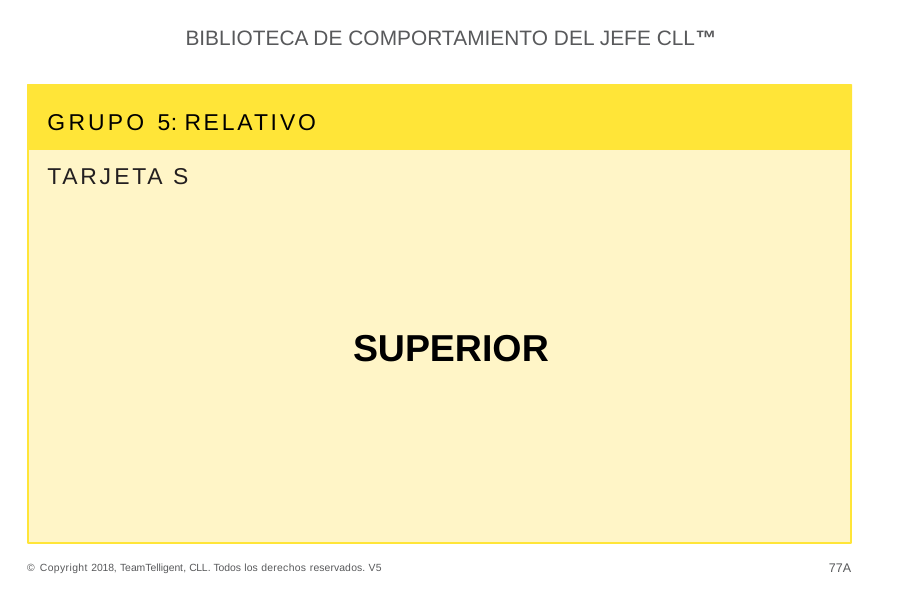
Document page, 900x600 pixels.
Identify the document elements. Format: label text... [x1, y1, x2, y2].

text_box [28, 150, 852, 543]
text_box GRUPO 5: RELATIVO [45, 110, 807, 136]
text_box SUPERIOR [338, 323, 561, 369]
text_box © Copyright 2018, TeamTelligent, CLL. Todos los derechos reservados. V5 [24, 560, 388, 574]
text_box [27, 84, 853, 150]
text_box BIBLIOTECA DE COMPORTAMIENTO DEL JEFE CLL™ [0, 22, 900, 50]
text_box TARJETA S [45, 161, 238, 190]
text_box 77A [826, 560, 855, 576]
